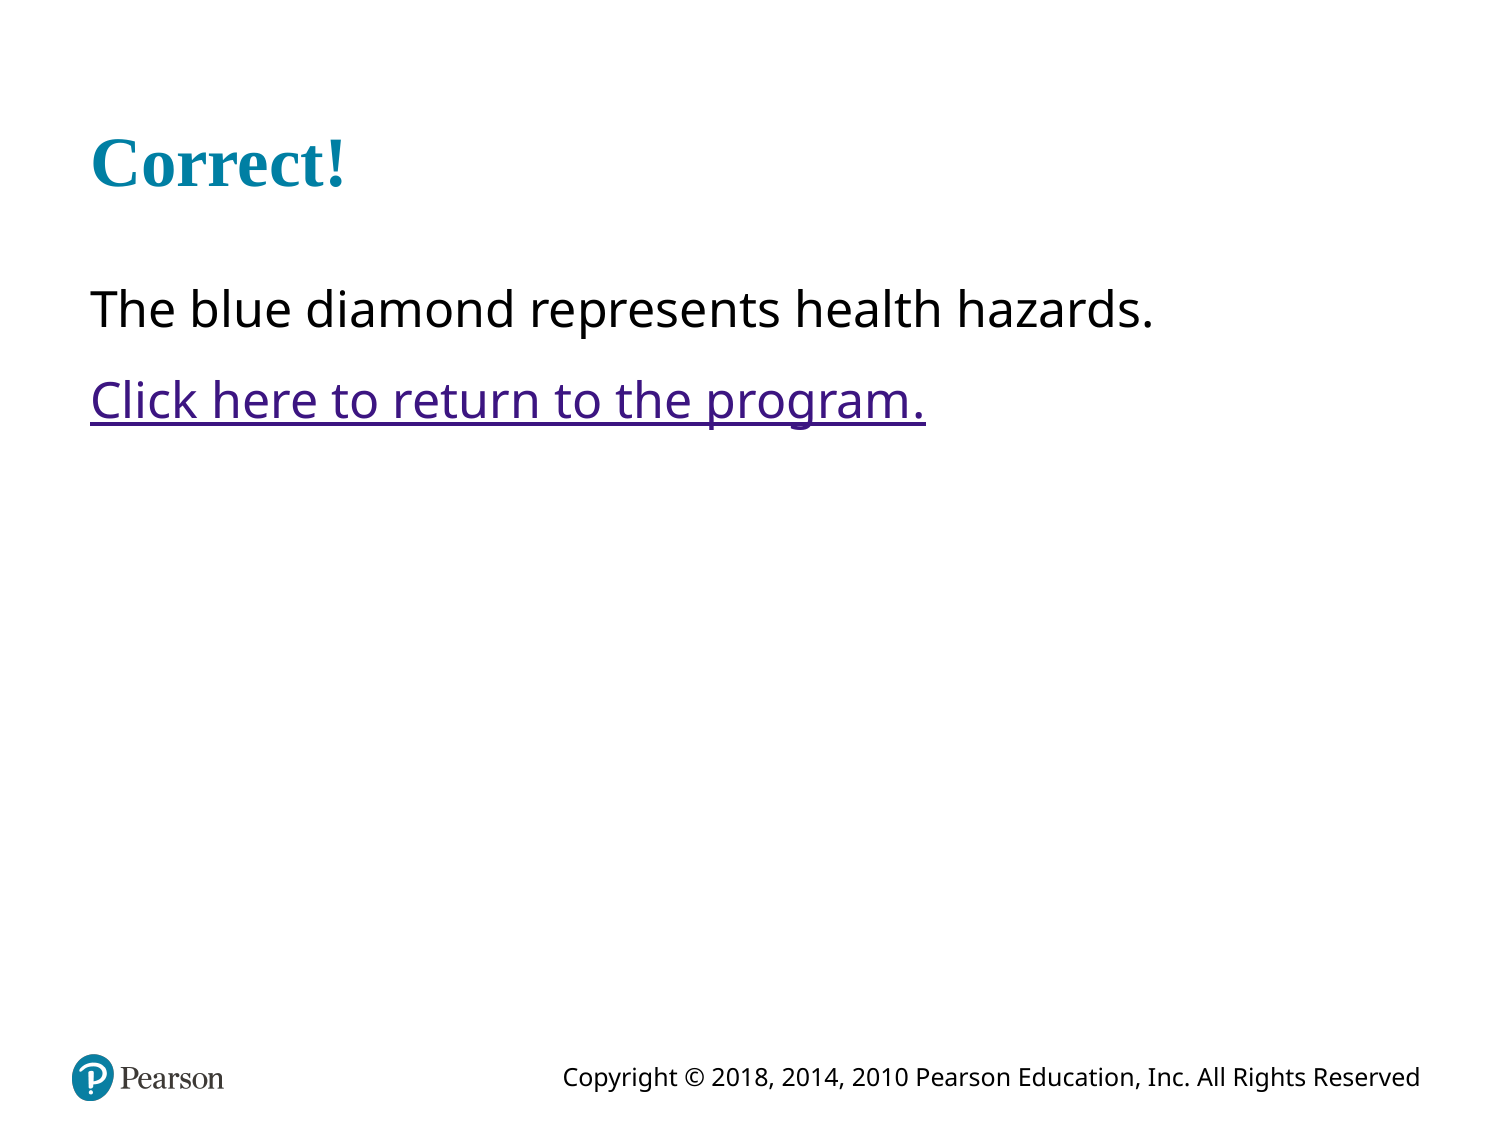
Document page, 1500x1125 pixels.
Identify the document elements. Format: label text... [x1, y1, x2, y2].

title Correct! [75, 35, 1425, 216]
picture [72, 1054, 88, 1070]
picture [80, 1063, 106, 1088]
picture [98, 1054, 224, 1101]
list The blue diamond represents health hazards. Click here to return to the program. [75, 262, 1425, 477]
picture [72, 1087, 83, 1101]
